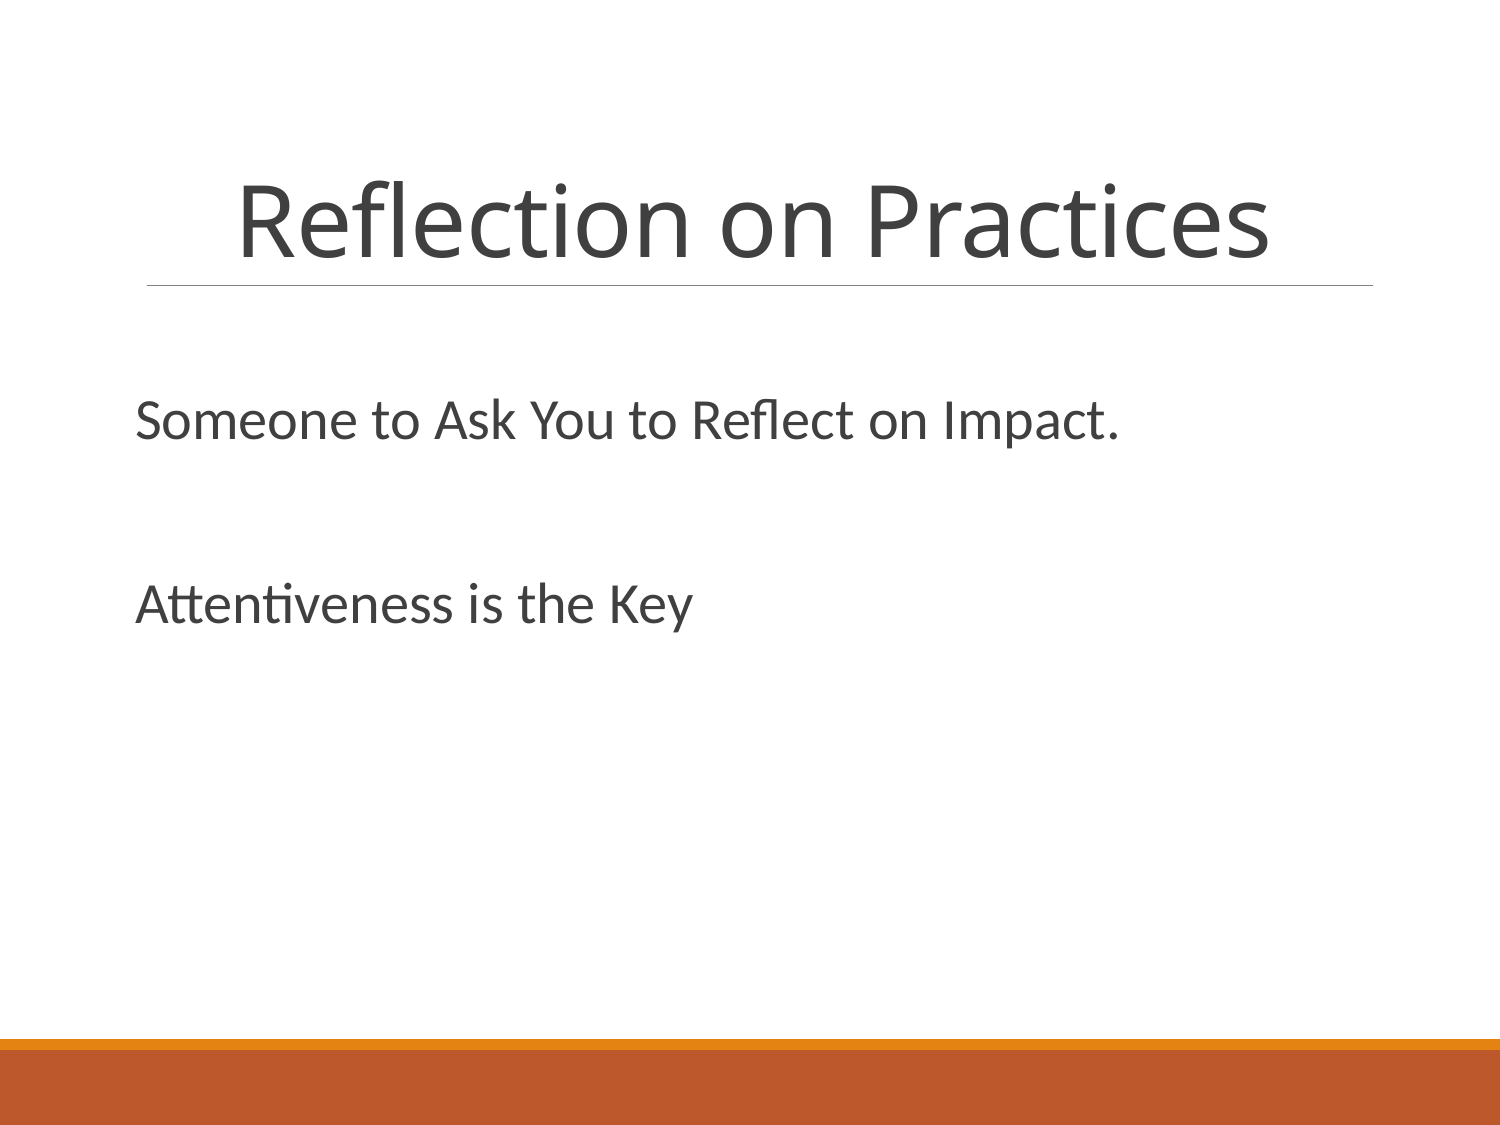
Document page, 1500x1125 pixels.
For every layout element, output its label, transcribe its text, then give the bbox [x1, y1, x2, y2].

title Reflection on Practices [135, 47, 1373, 285]
list Someone to Ask You to Reflect on Impact. Attentiveness is the Key [135, 302, 1373, 963]
